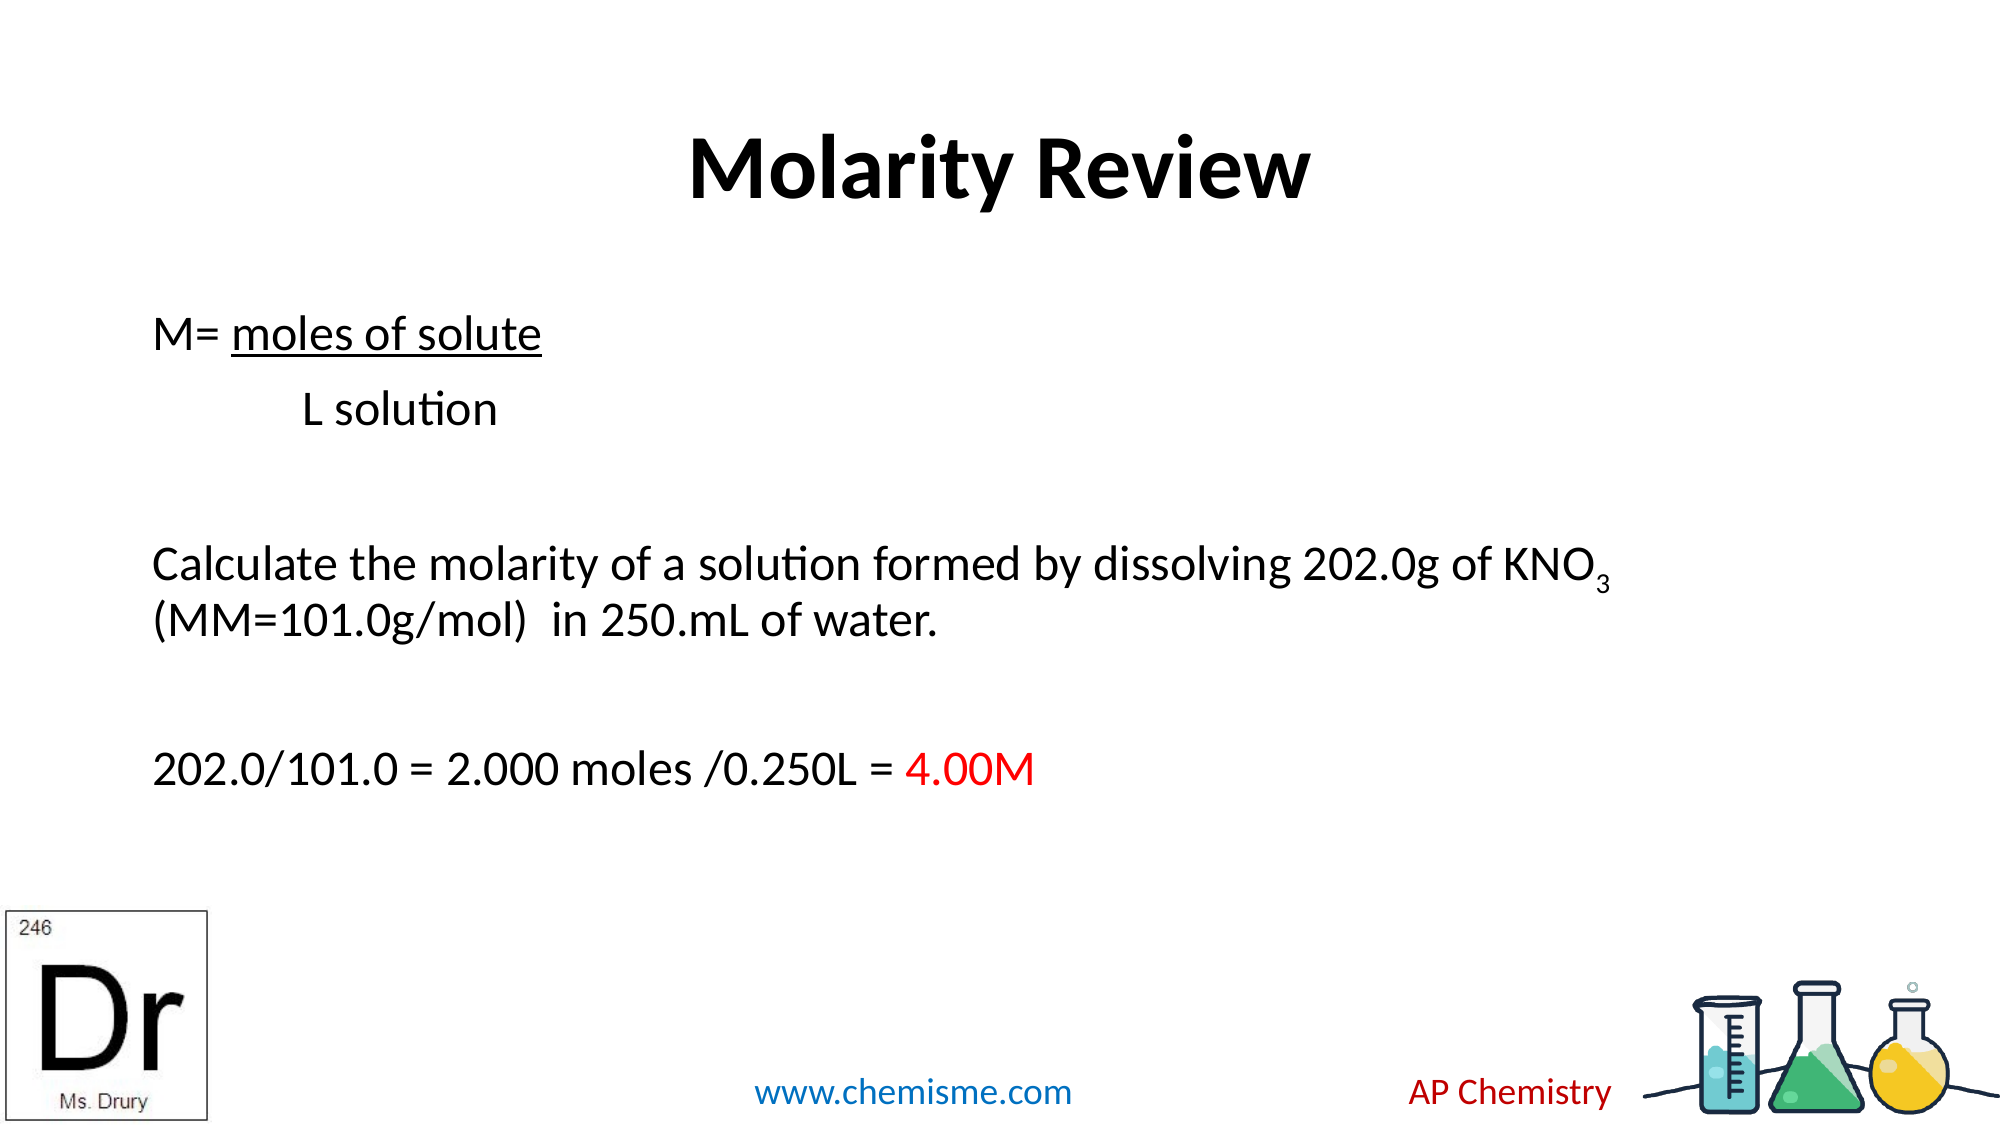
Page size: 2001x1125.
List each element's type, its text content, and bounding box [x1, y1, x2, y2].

picture [1602, 882, 2001, 1125]
picture [0, 905, 212, 1125]
title Molarity Review [137, 59, 1863, 278]
list M= moles of solute L solution Calculate the molarity of a solution formed by dissolving 202.0g of KNO3 (MM=101.0g/mol) in 250.mL of water. 202.0/101.0 = 2.000 moles /0.250L = 4.00M [137, 299, 1863, 1014]
